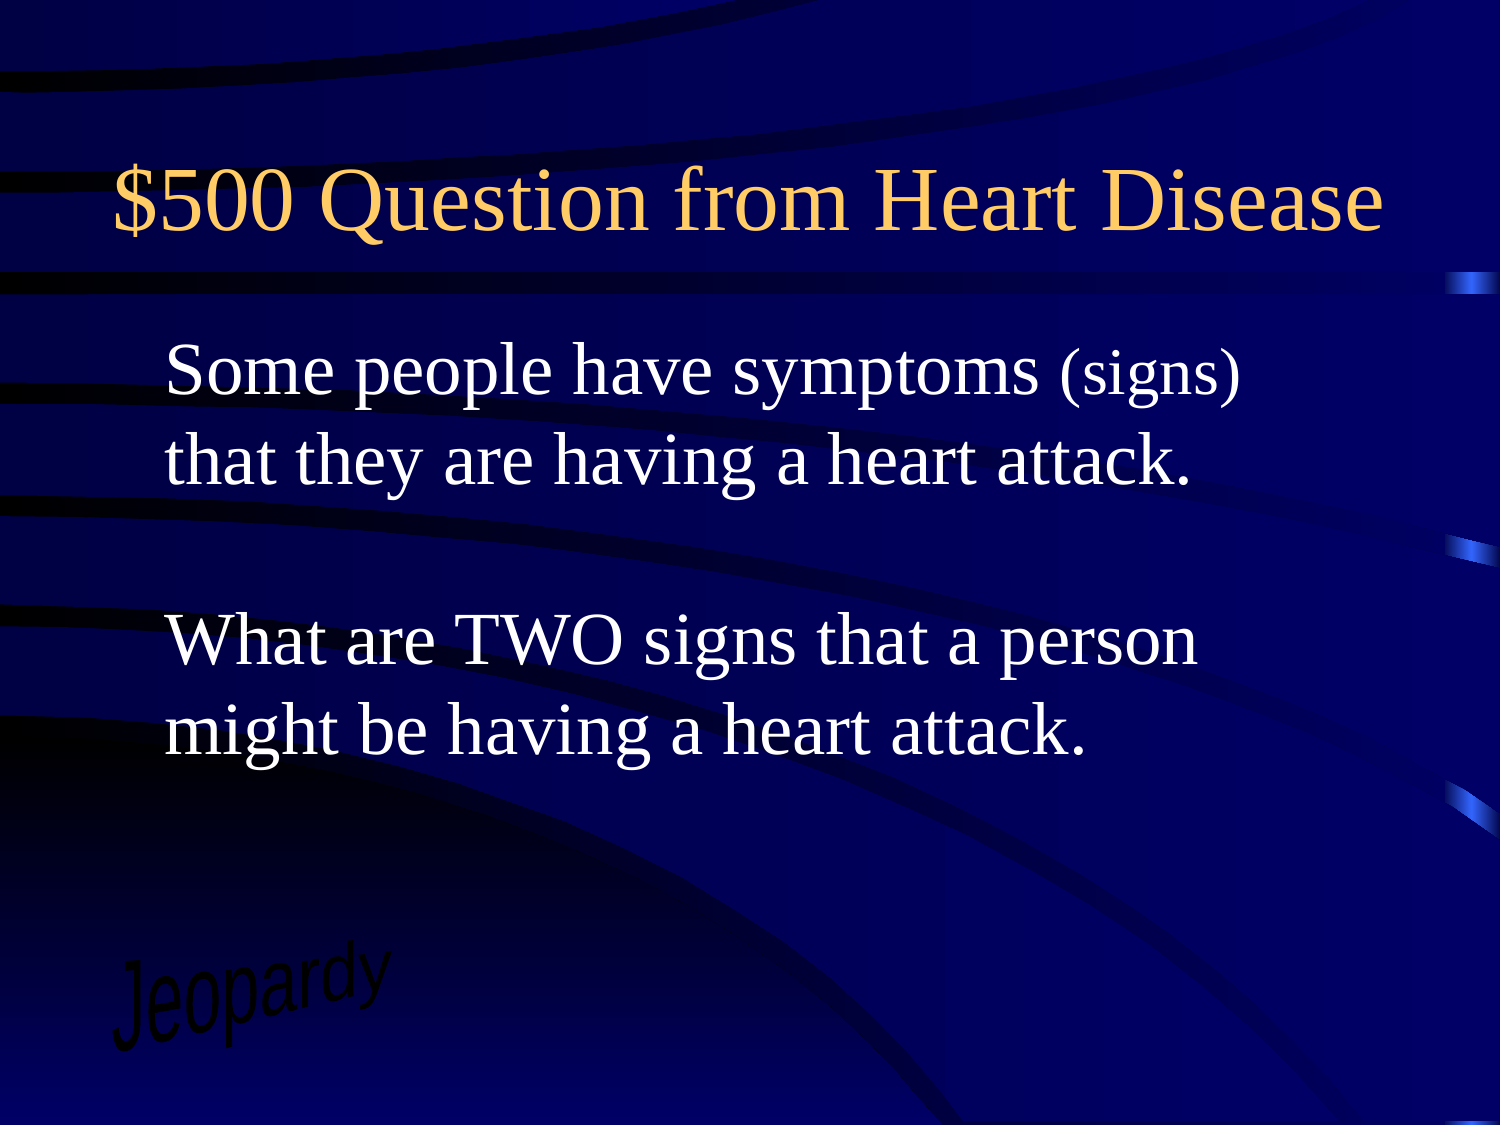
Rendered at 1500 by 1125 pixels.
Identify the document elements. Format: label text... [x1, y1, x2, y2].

title $500 Question from Heart Disease [0, 99, 1500, 288]
text_box Some people have symptoms (signs) that they are having a heart attack. What are TWO signs that a person might be having a heart attack. [149, 312, 1263, 778]
